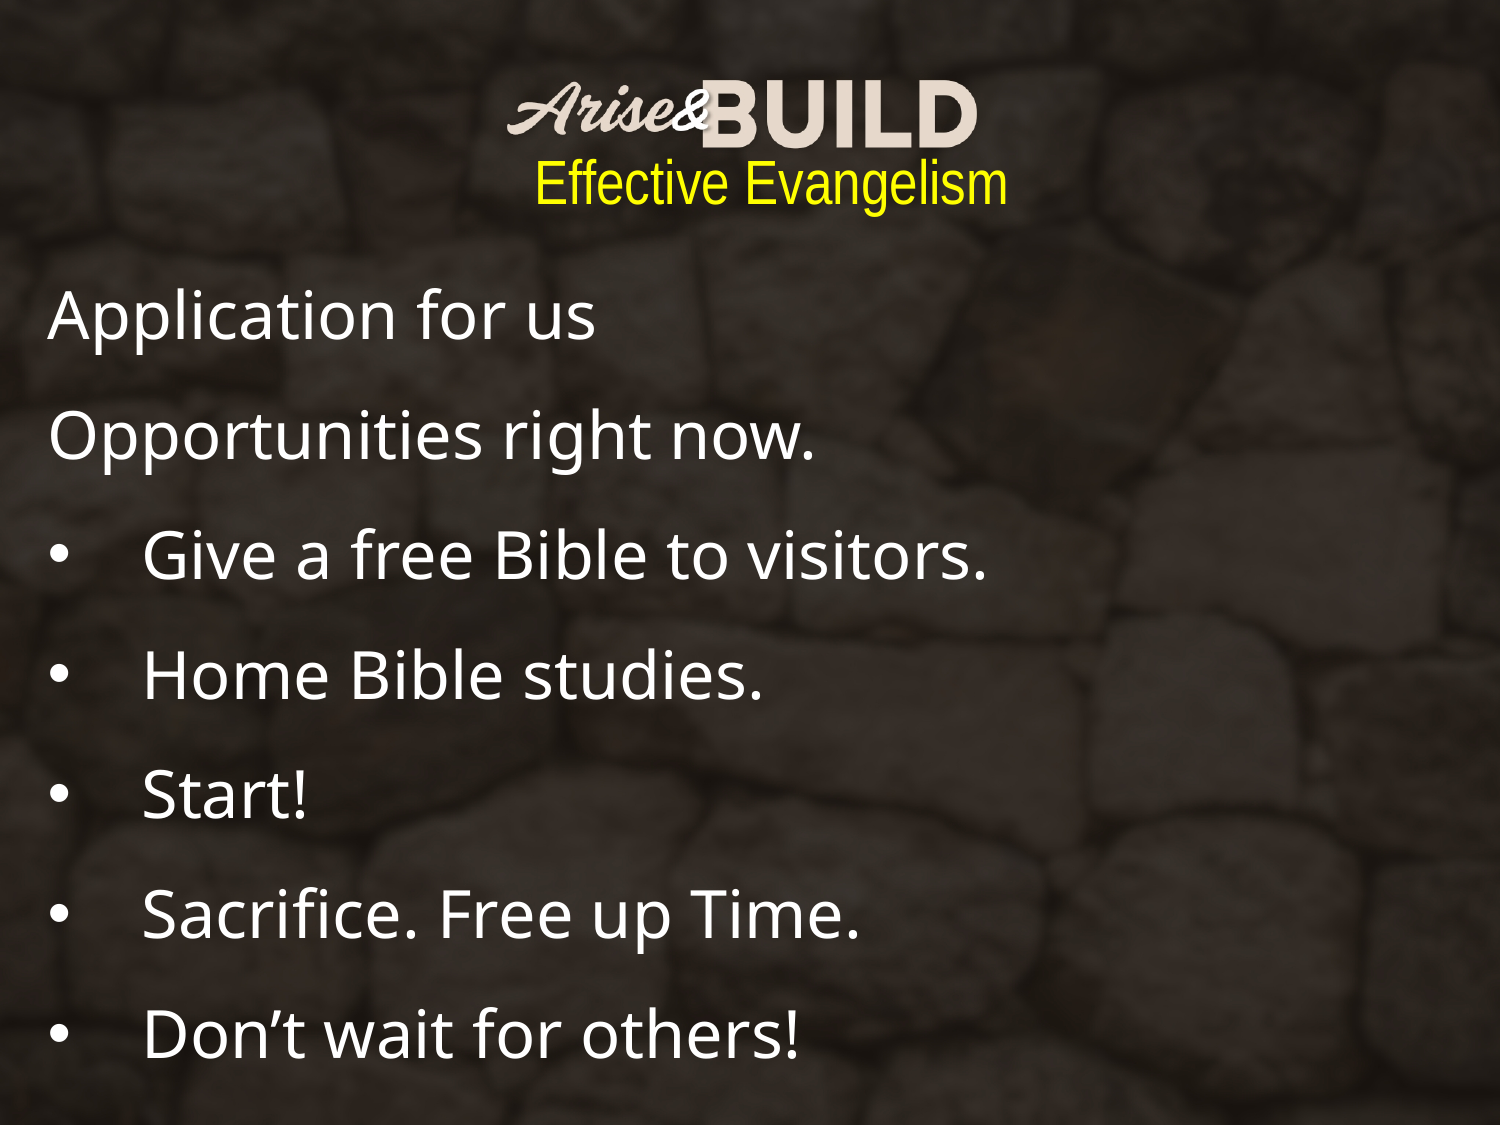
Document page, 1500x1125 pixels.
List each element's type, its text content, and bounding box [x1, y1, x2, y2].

text_box Effective Evangelism [470, 134, 1075, 224]
picture [0, 0, 1500, 1125]
text_box Application for us Opportunities right now. Give a free Bible to visitors. Home Bible studies. Start! Sacrifice. Free up Time. Don’t wait for others! [32, 225, 1468, 1080]
